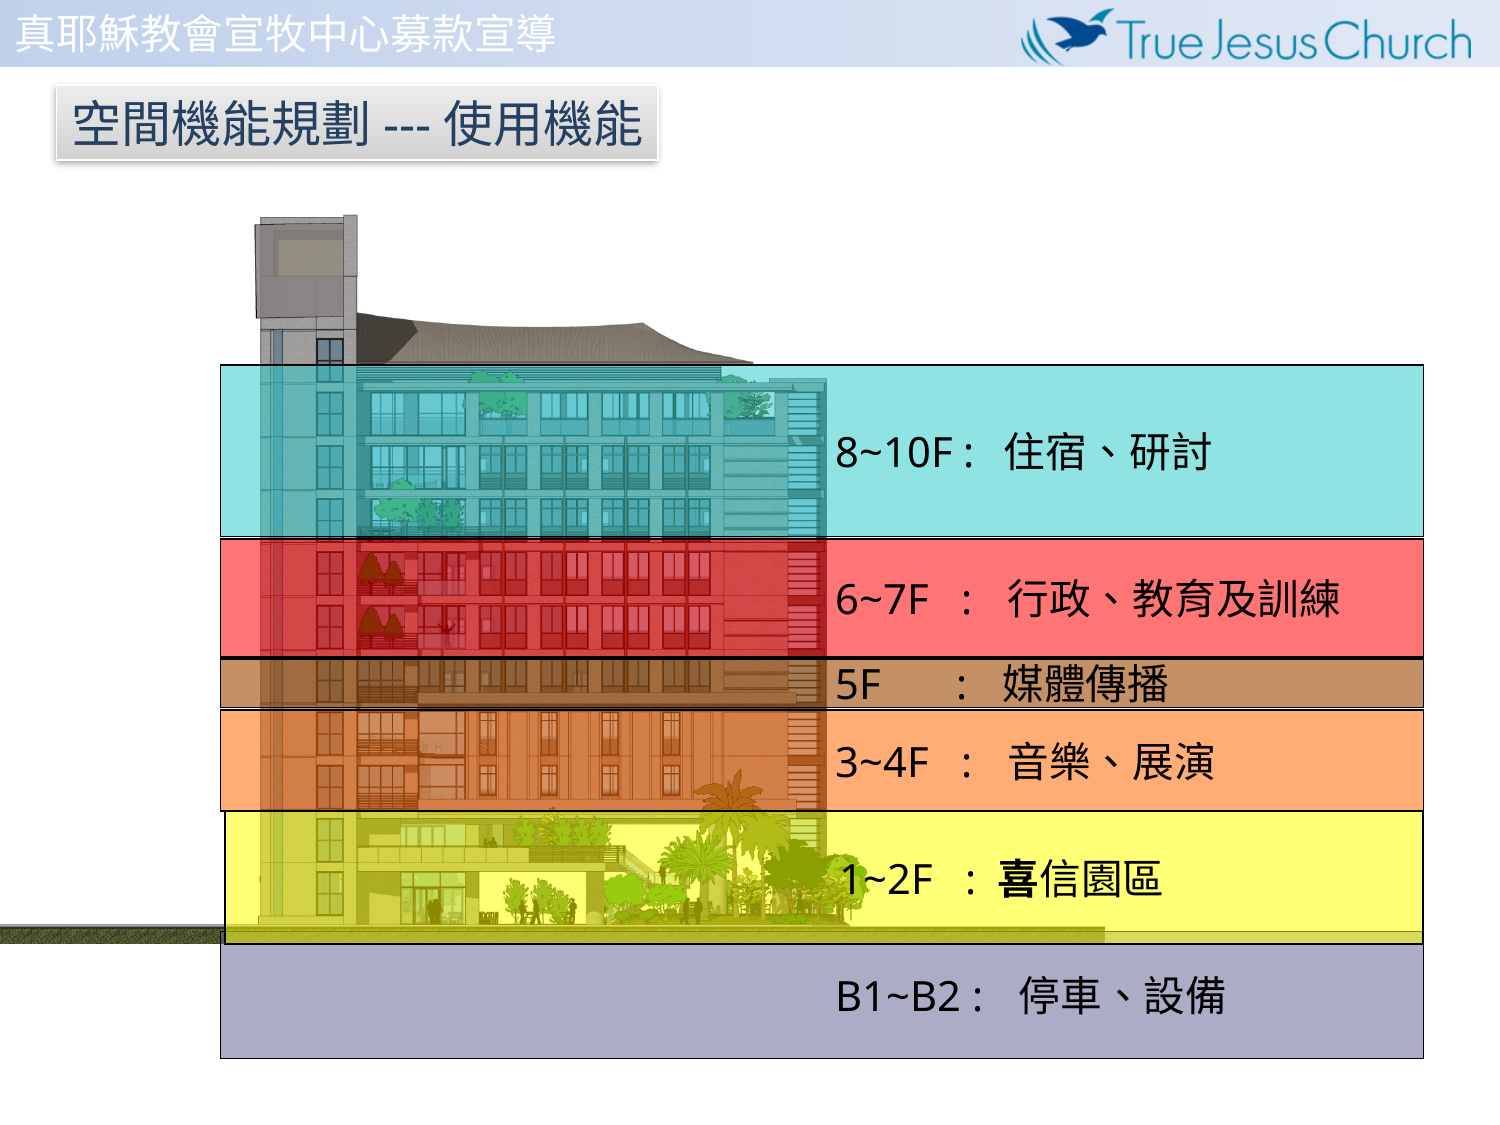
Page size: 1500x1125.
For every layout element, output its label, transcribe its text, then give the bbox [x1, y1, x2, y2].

text_box 6~7F : 行政、教育及訓練 [1109, 538, 1424, 657]
picture [1021, 7, 1471, 67]
text_box 5F : 媒體傳播 [1109, 658, 1424, 708]
text_box 3~4F : 音樂、展演 [1109, 709, 1424, 811]
text_box 8~10F : 住宿、研討 [1109, 364, 1424, 537]
picture [0, 172, 1105, 945]
text_box B1~B2 : 停車、設備 [220, 944, 1424, 1059]
text_box 1~2F : 喜信園區 [1109, 811, 1424, 944]
text_box 空間機能規劃---使用機能 [56, 84, 659, 161]
